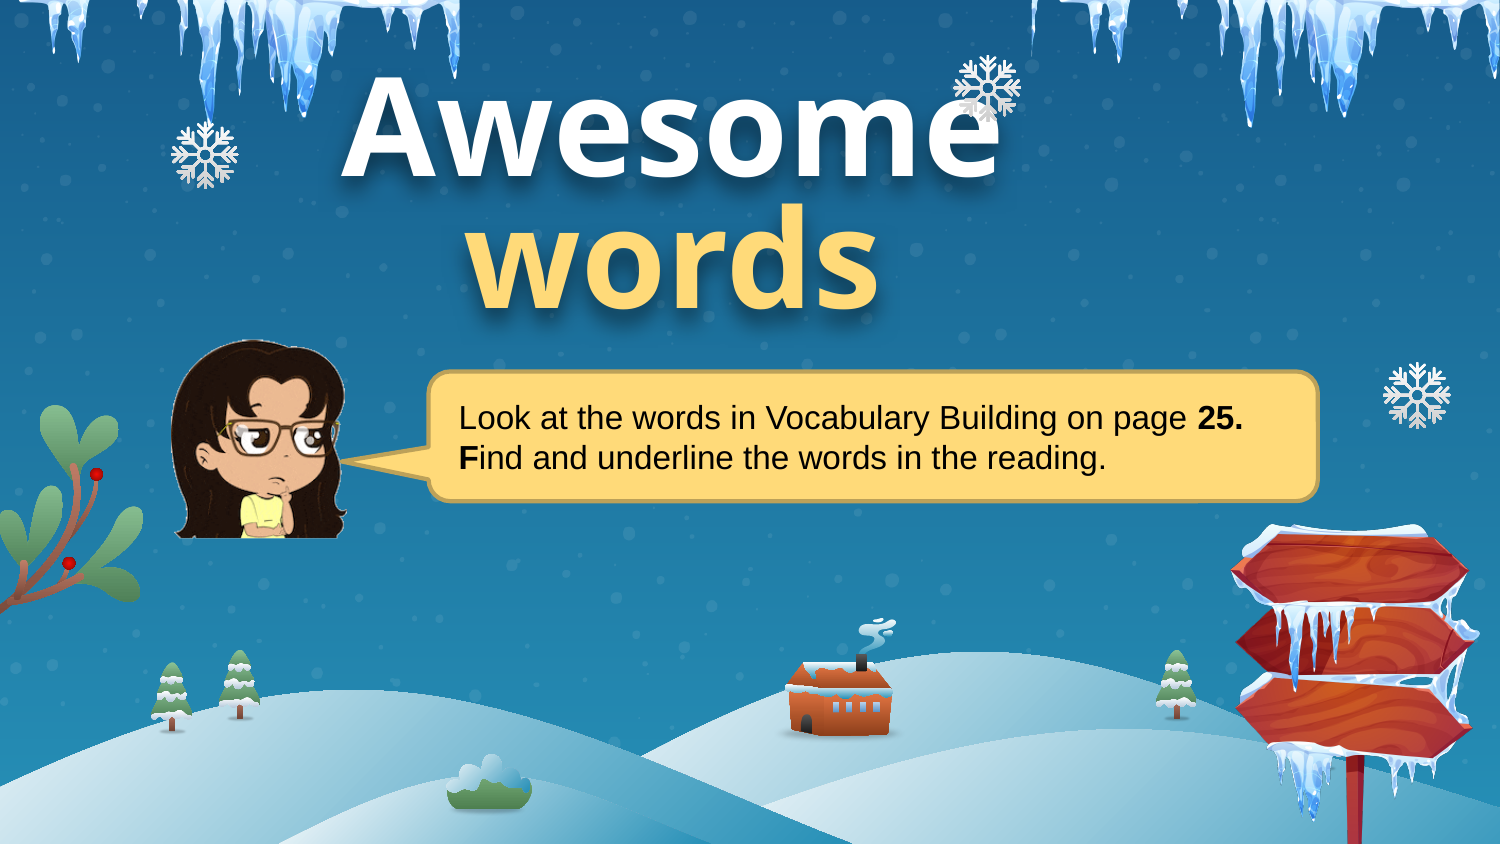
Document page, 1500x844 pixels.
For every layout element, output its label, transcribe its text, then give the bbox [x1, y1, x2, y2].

picture [1031, 0, 1500, 128]
text_box Look at the words in Vocabulary Building on page 25. Find and underline the words in the reading. [444, 388, 1309, 484]
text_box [774, 617, 906, 743]
picture [1230, 524, 1480, 844]
text_box [953, 54, 1022, 123]
text_box [170, 121, 239, 190]
text_box [369, 369, 1320, 504]
title Awesome words [262, 114, 1084, 292]
picture [153, 330, 365, 547]
text_box [1382, 361, 1451, 430]
picture [0, 0, 460, 128]
